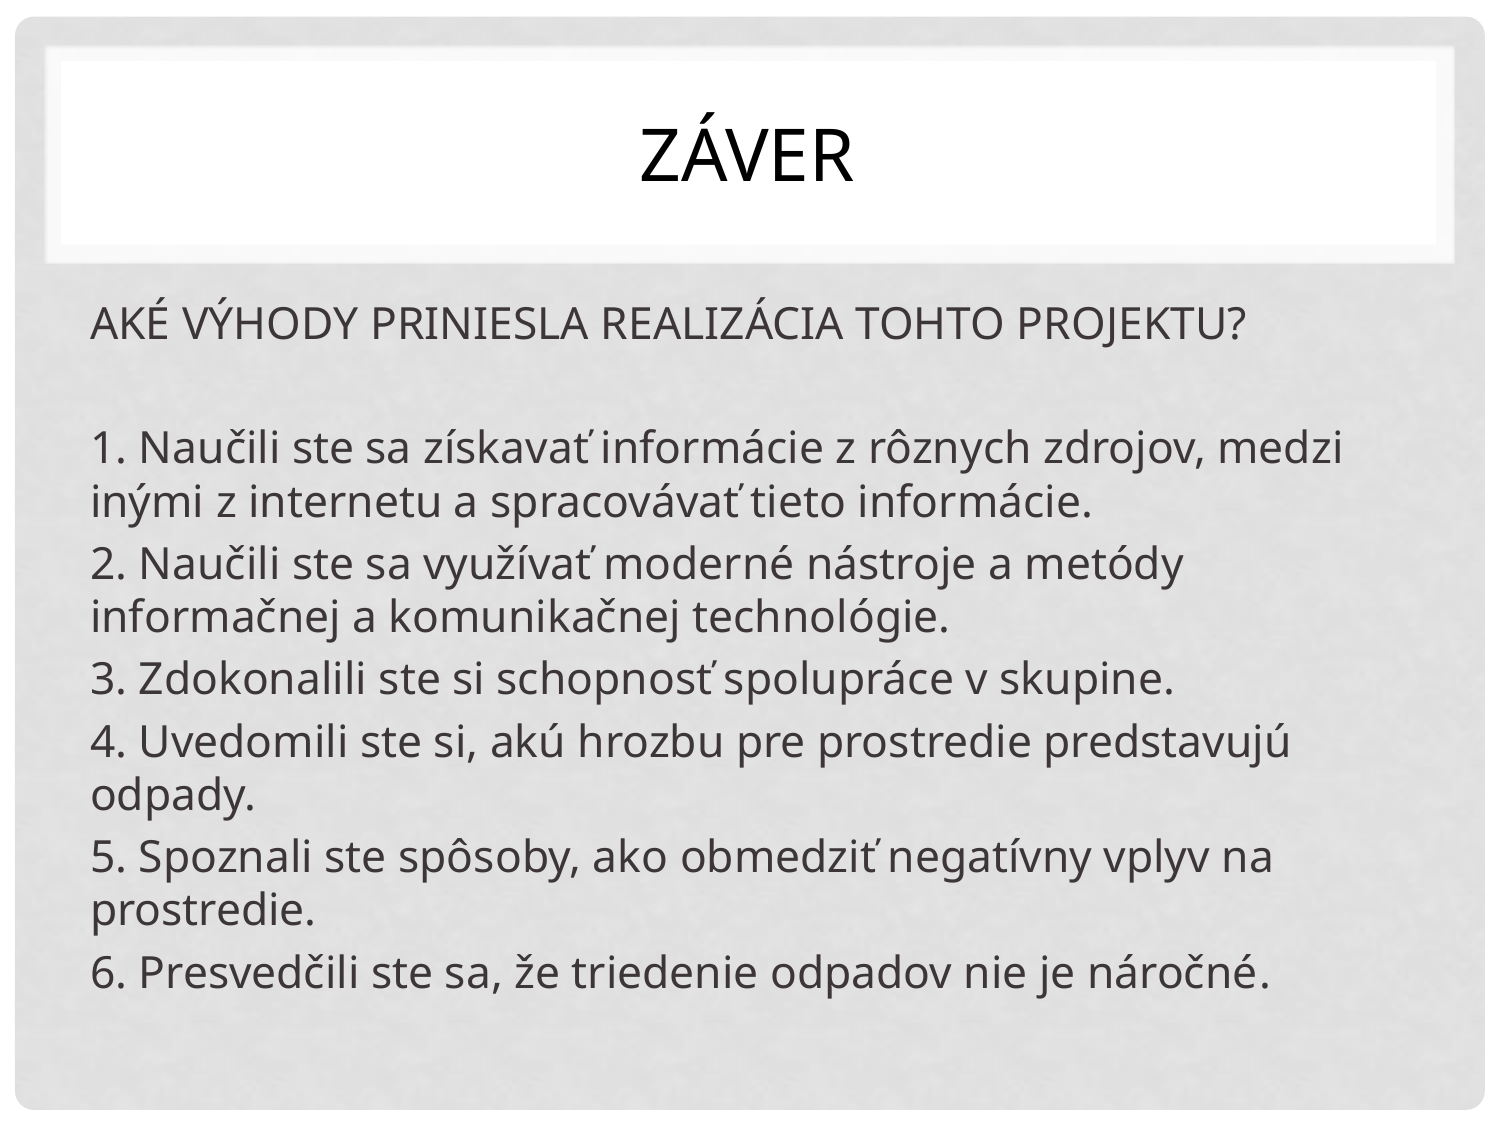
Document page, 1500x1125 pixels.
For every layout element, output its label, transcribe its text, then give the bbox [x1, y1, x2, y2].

list AKÉ VÝHODY PRINIESLA REALIZÁCIA TOHTO PROJEKTU? 1. Naučili ste sa získavať informácie z rôznych zdrojov, medzi inými z internetu a spracovávať tieto informácie. 2. Naučili ste sa využívať moderné nástroje a metódy informačnej a komunikačnej technológie. 3. Zdokonalili ste si schopnosť spolupráce v skupine. 4. Uvedomili ste si, akú hrozbu pre prostredie predstavujú odpady. 5. Spoznali ste spôsoby, ako obmedziť negatívny vplyv na prostredie. 6. Presvedčili ste sa, že triedenie odpadov nie je náročné. [75, 287, 1425, 1005]
title ZÁVER [69, 66, 1425, 238]
